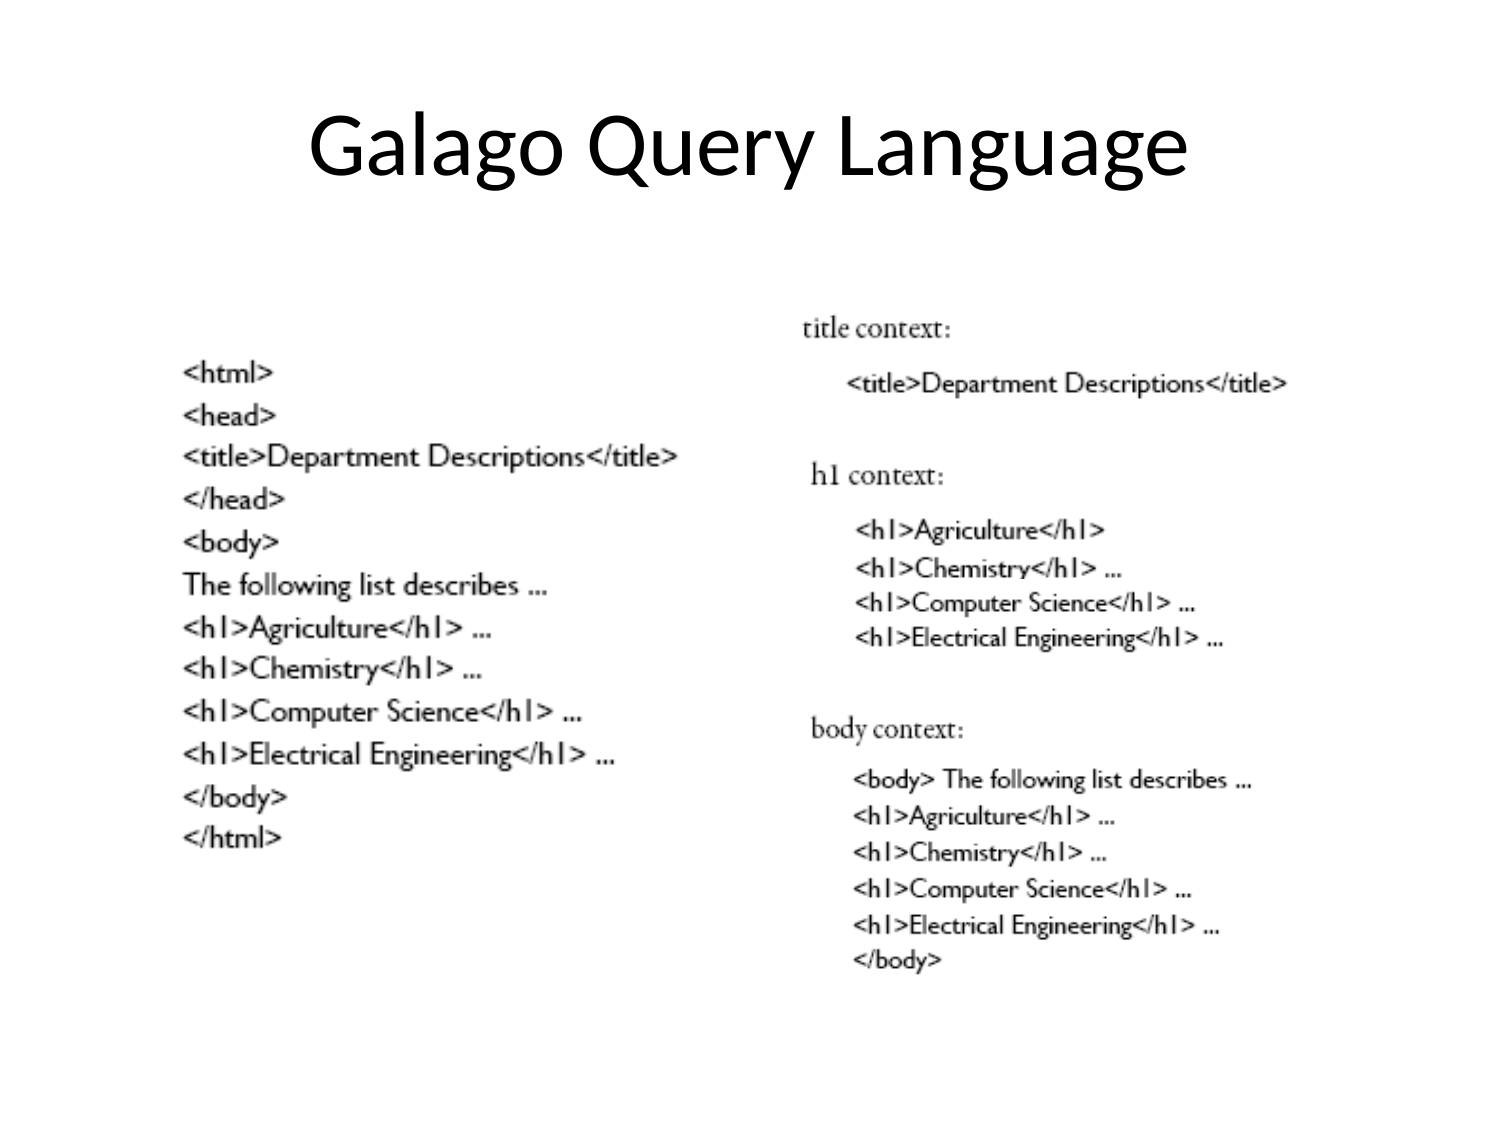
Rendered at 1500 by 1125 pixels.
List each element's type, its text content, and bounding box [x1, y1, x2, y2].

title Galago Query Language [75, 45, 1425, 233]
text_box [174, 312, 1296, 988]
